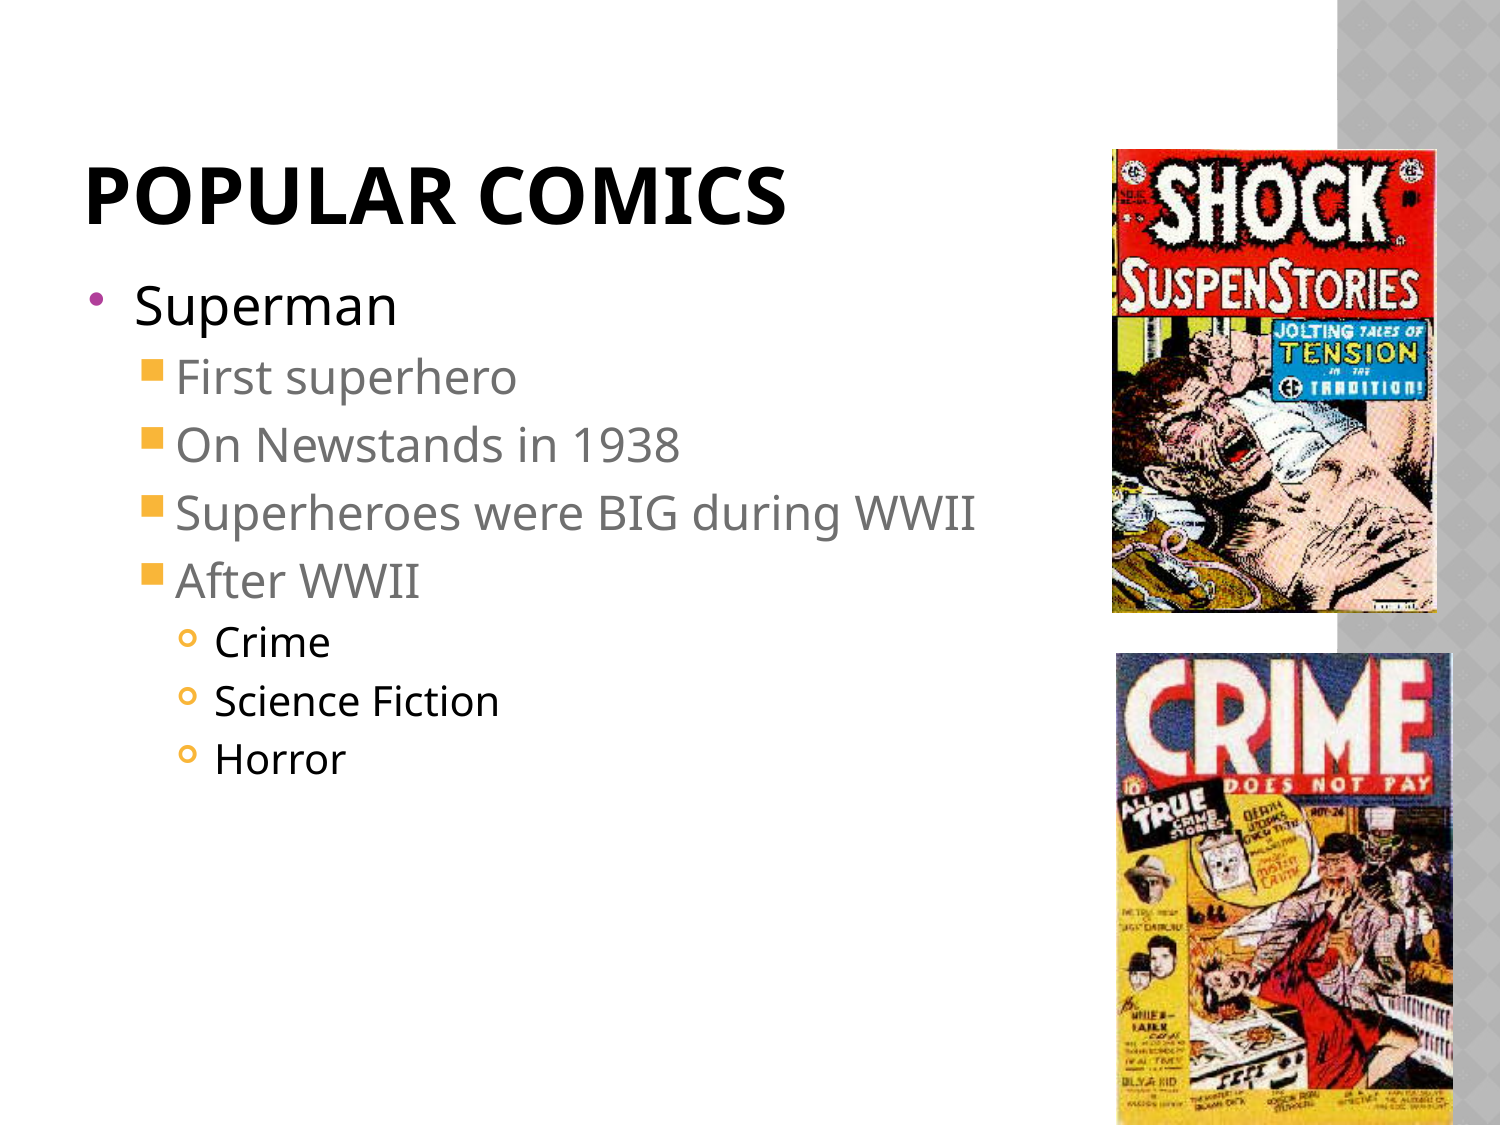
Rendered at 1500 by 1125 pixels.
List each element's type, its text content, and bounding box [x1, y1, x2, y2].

picture [1111, 149, 1438, 613]
list Superman First superhero On Newstands in 1938 Superheroes were BIG during WWII After WWII Crime Science Fiction Horror [75, 264, 1263, 1059]
picture [1115, 652, 1454, 1125]
title Popular Comics [75, 52, 1263, 240]
